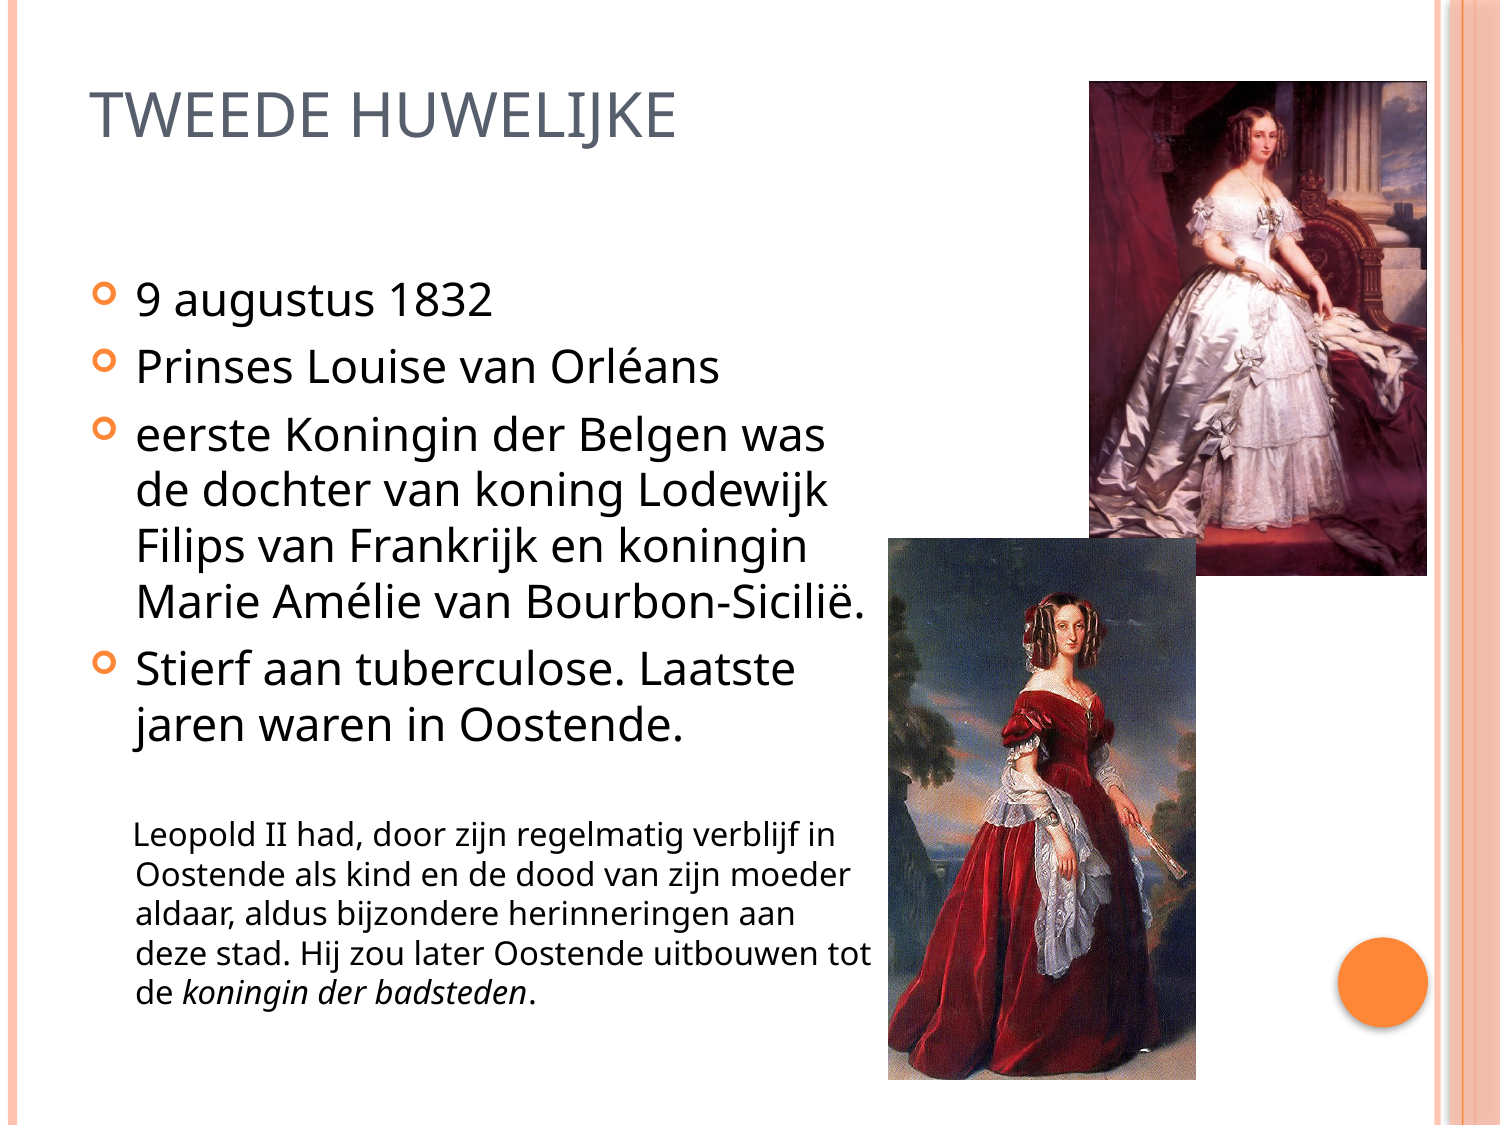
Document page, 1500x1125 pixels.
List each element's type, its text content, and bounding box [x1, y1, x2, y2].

picture [888, 81, 1428, 1080]
list 9 augustus 1832 Prinses Louise van Orléans eerste Koningin der Belgen was de dochter van koning Lodewijk Filips van Frankrijk en koningin Marie Amélie van Bourbon-Sicilië. Stierf aan tuberculose. Laatste jaren waren in Oostende. Leopold II had, door zijn regelmatig verblijf in Oostende als kind en de dood van zijn moeder aldaar, aldus bijzondere herinneringen aan deze stad. Hij zou later Oostende uitbouwen tot de koningin der badsteden. [75, 262, 891, 1062]
title Tweede huwelijke [75, 45, 1300, 233]
